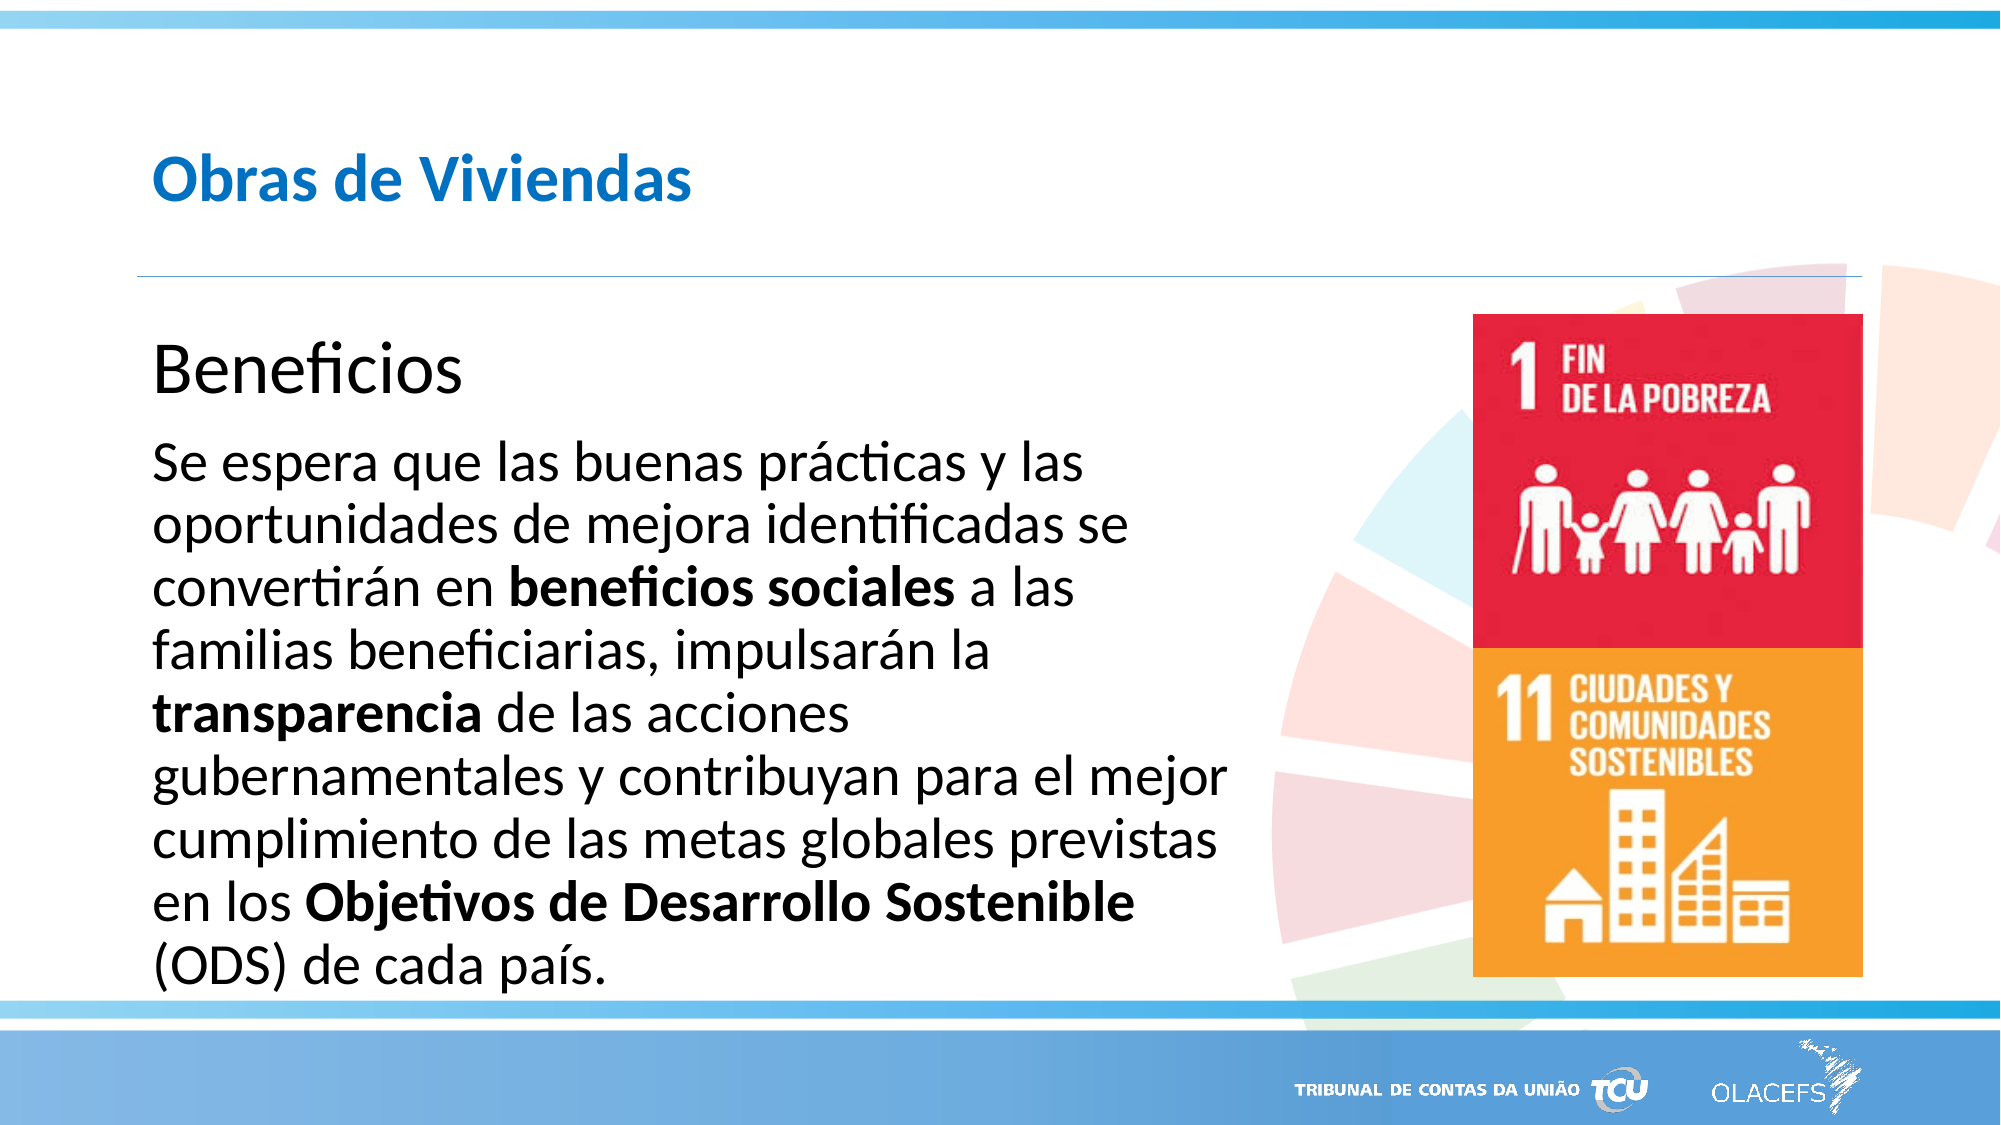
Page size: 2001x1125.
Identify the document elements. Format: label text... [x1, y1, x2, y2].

picture [0, 0, 2000, 1125]
list Beneficios Se espera que las buenas prácticas y las oportunidades de mejora identificadas se convertirán en beneficios sociales a las familias beneficiarias, impulsarán la transparencia de las acciones gubernamentales y contribuyan para el mejor cumplimiento de las metas globales previstas en los Objetivos de Desarrollo Sostenible (ODS) de cada país. [137, 321, 1257, 977]
picture [1712, 1039, 1863, 1115]
title Obras de Viviendas [137, 133, 1863, 277]
